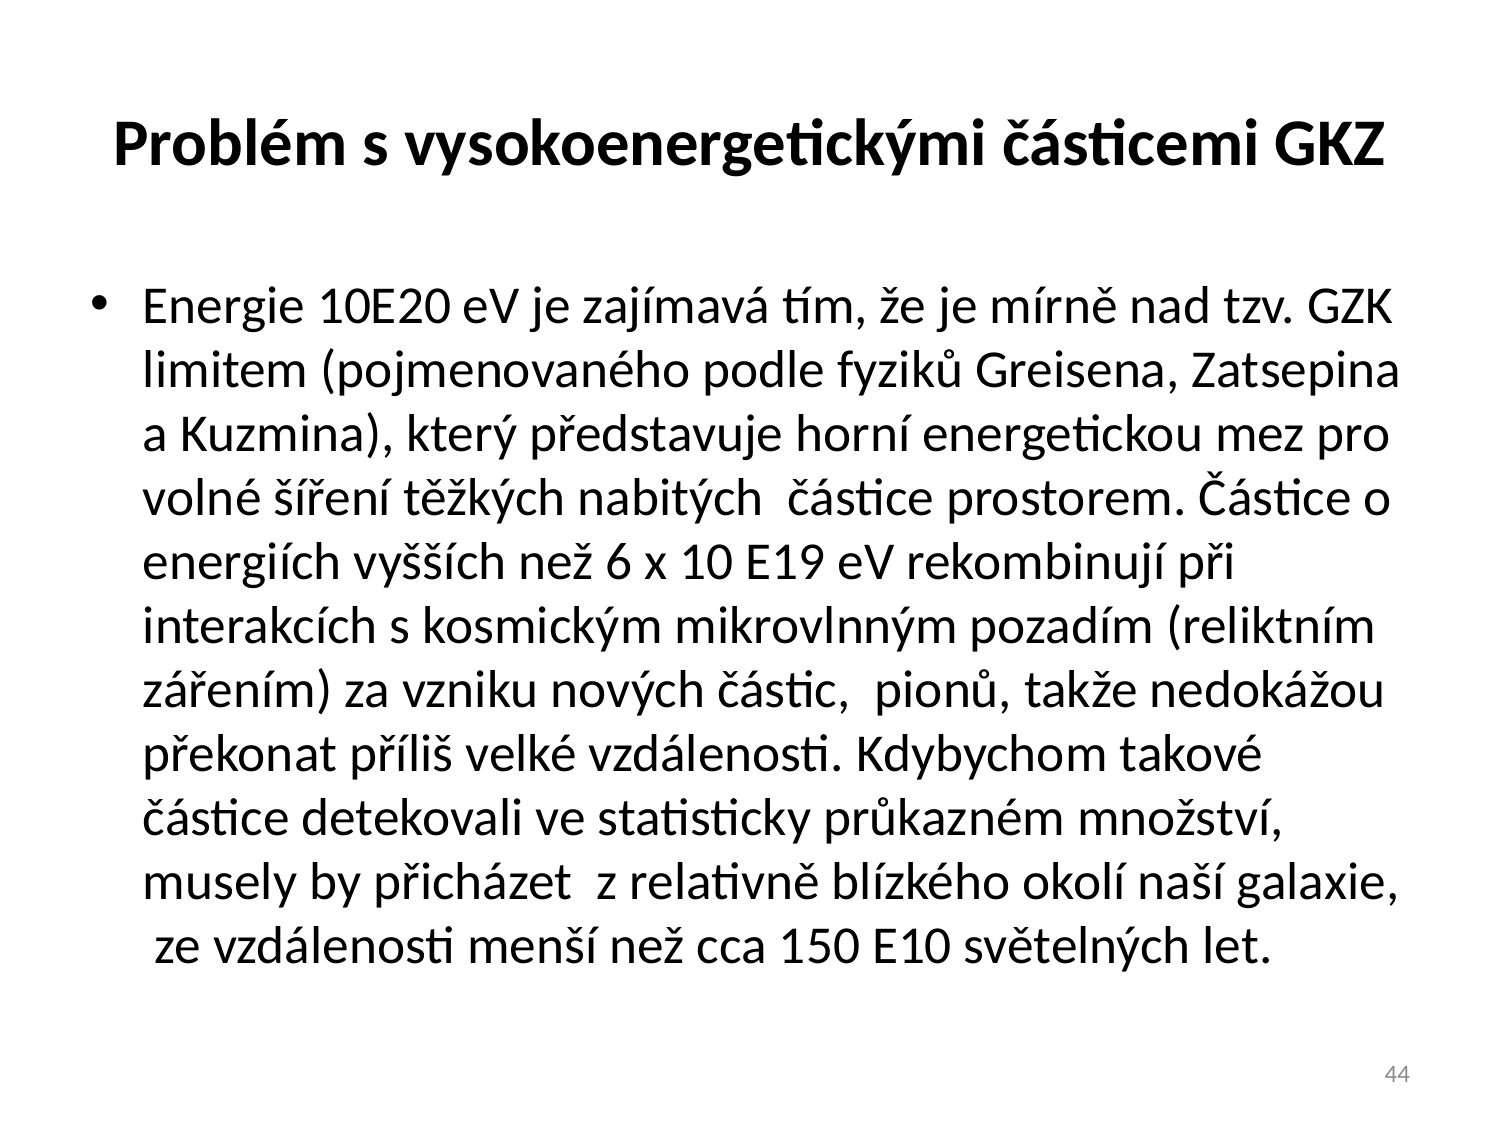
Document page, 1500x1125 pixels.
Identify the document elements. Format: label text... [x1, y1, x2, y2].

slide_number 44 [1074, 1042, 1425, 1103]
title Problém s vysokoenergetickými částicemi GKZ [75, 45, 1425, 233]
list Energie 10E20 eV je zajímavá tím, že je mírně nad tzv. GZK limitem (pojmenovaného podle fyziků Greisena, Zatsepina a Kuzmina), který představuje horní energetickou mez pro volné šíření těžkých nabitých částice prostorem. Částice o energiích vyšších než 6 x 10 E19 eV rekombinují při interakcích s kosmickým mikrovlnným pozadím (reliktním zářením) za vzniku nových částic, pionů, takže nedokážou překonat příliš velké vzdálenosti. Kdybychom takové částice detekovali ve statisticky průkazném množství, musely by přicházet z relativně blízkého okolí naší galaxie, ze vzdálenosti menší než cca 150 E10 světelných let. [75, 262, 1425, 1005]
